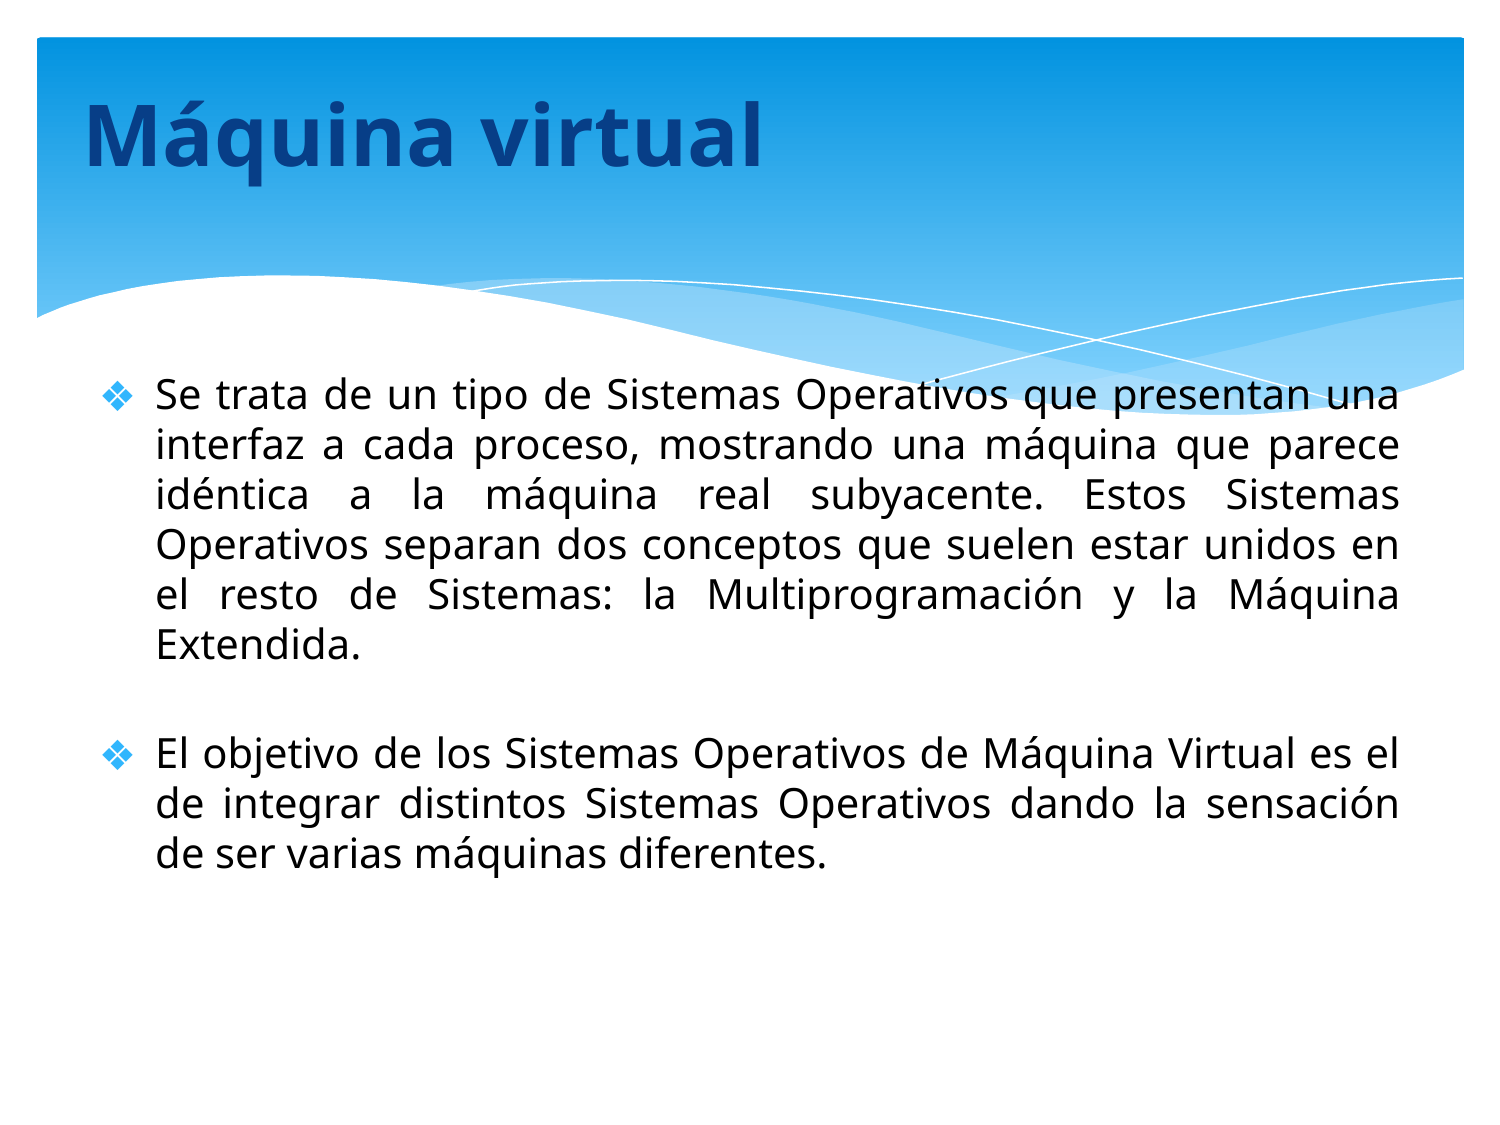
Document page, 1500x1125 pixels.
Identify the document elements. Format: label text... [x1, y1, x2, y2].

title Máquina virtual [67, 39, 1418, 227]
list Se trata de un tipo de Sistemas Operativos que presentan una interfaz a cada proceso, mostrando una máquina que parece idéntica a la máquina real subyacente. Estos Sistemas Operativos separan dos conceptos que suelen estar unidos en el resto de Sistemas: la Multiprogramación y la Máquina Extendida. El objetivo de los Sistemas Operativos de Máquina Virtual es el de integrar distintos Sistemas Operativos dando la sensación de ser varias máquinas diferentes. [65, 360, 1416, 1009]
